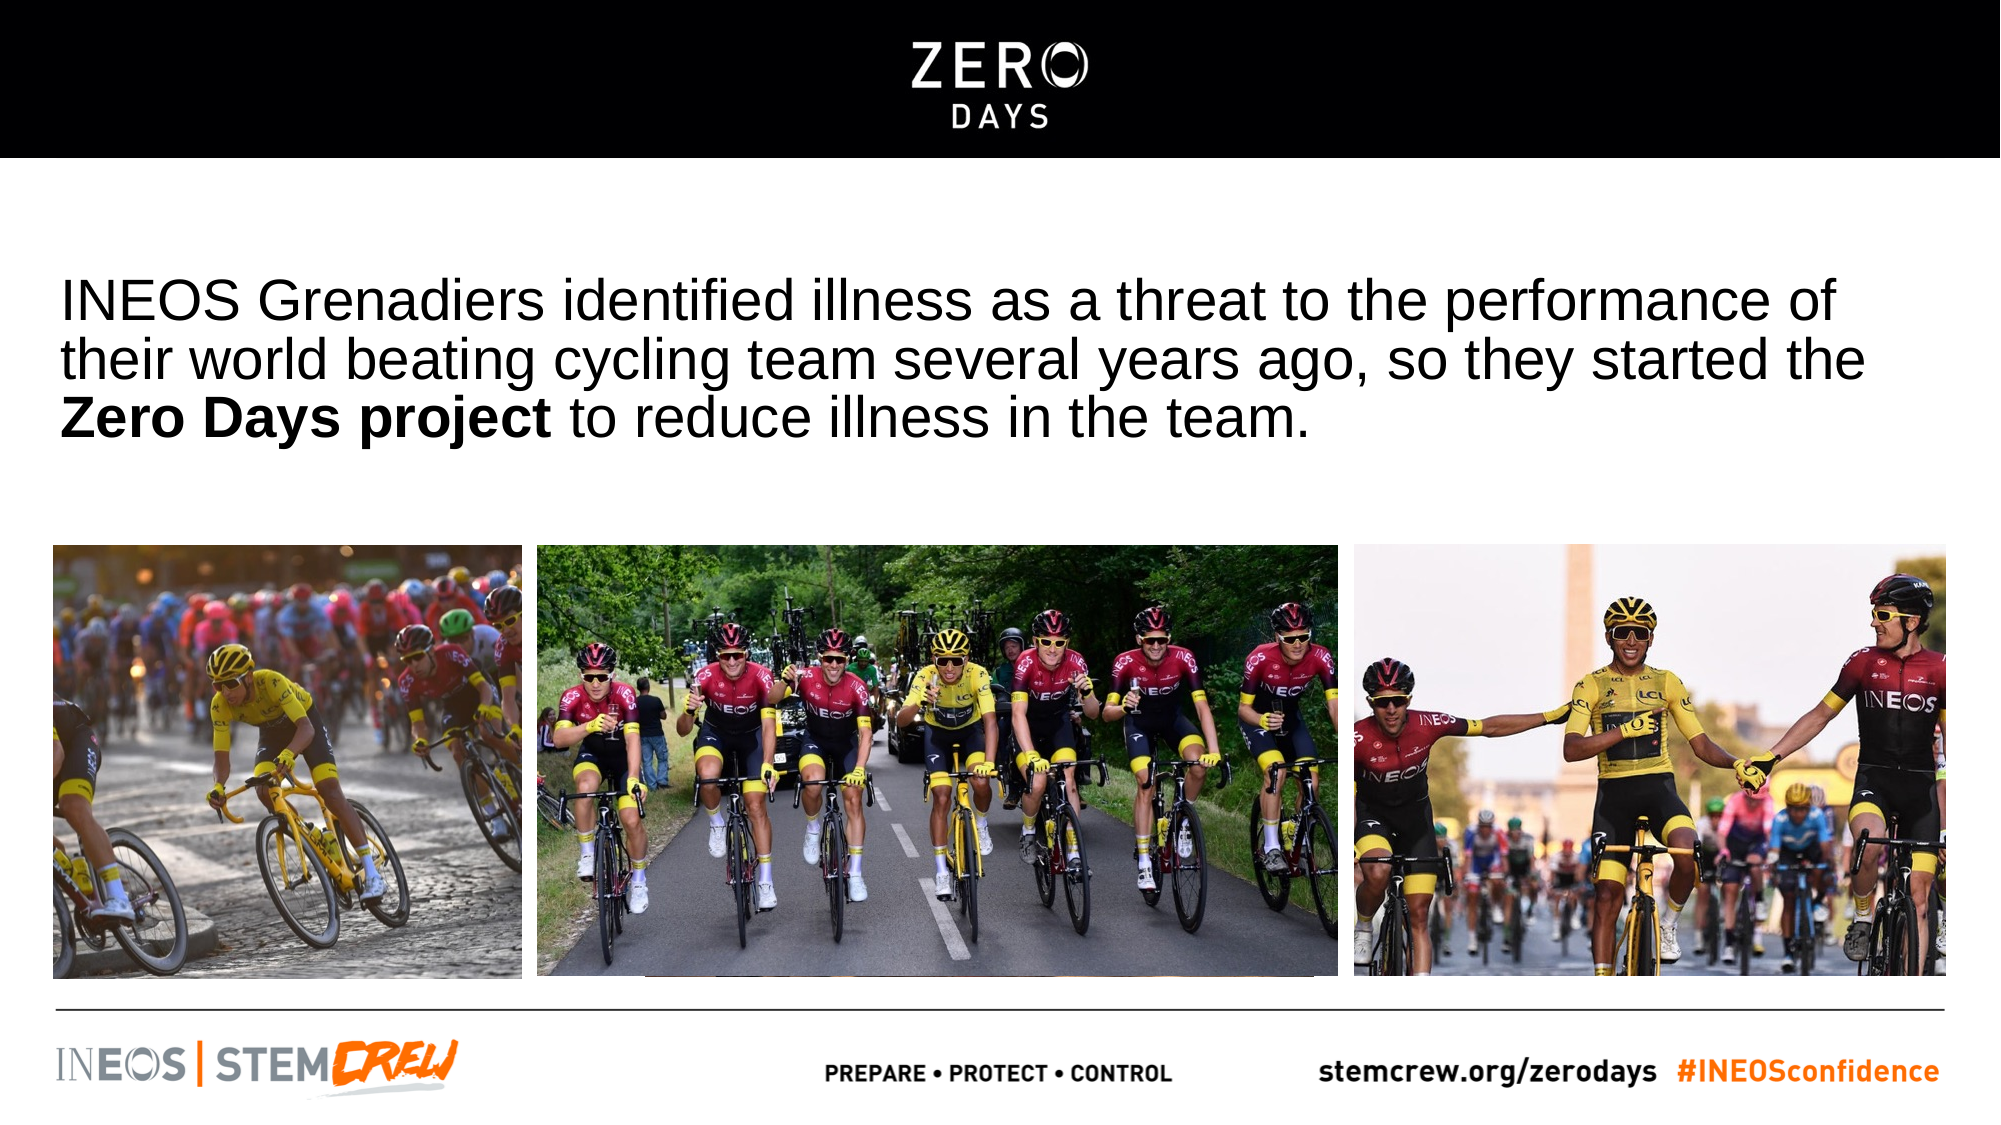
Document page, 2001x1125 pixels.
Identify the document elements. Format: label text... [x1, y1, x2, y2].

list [537, 545, 1338, 976]
title INEOS Grenadiers identified illness as a threat to the performance of their world beating cycling team several years ago, so they started the Zero Days project to reduce illness in the team. [45, 159, 1912, 759]
picture [0, 0, 2001, 1125]
